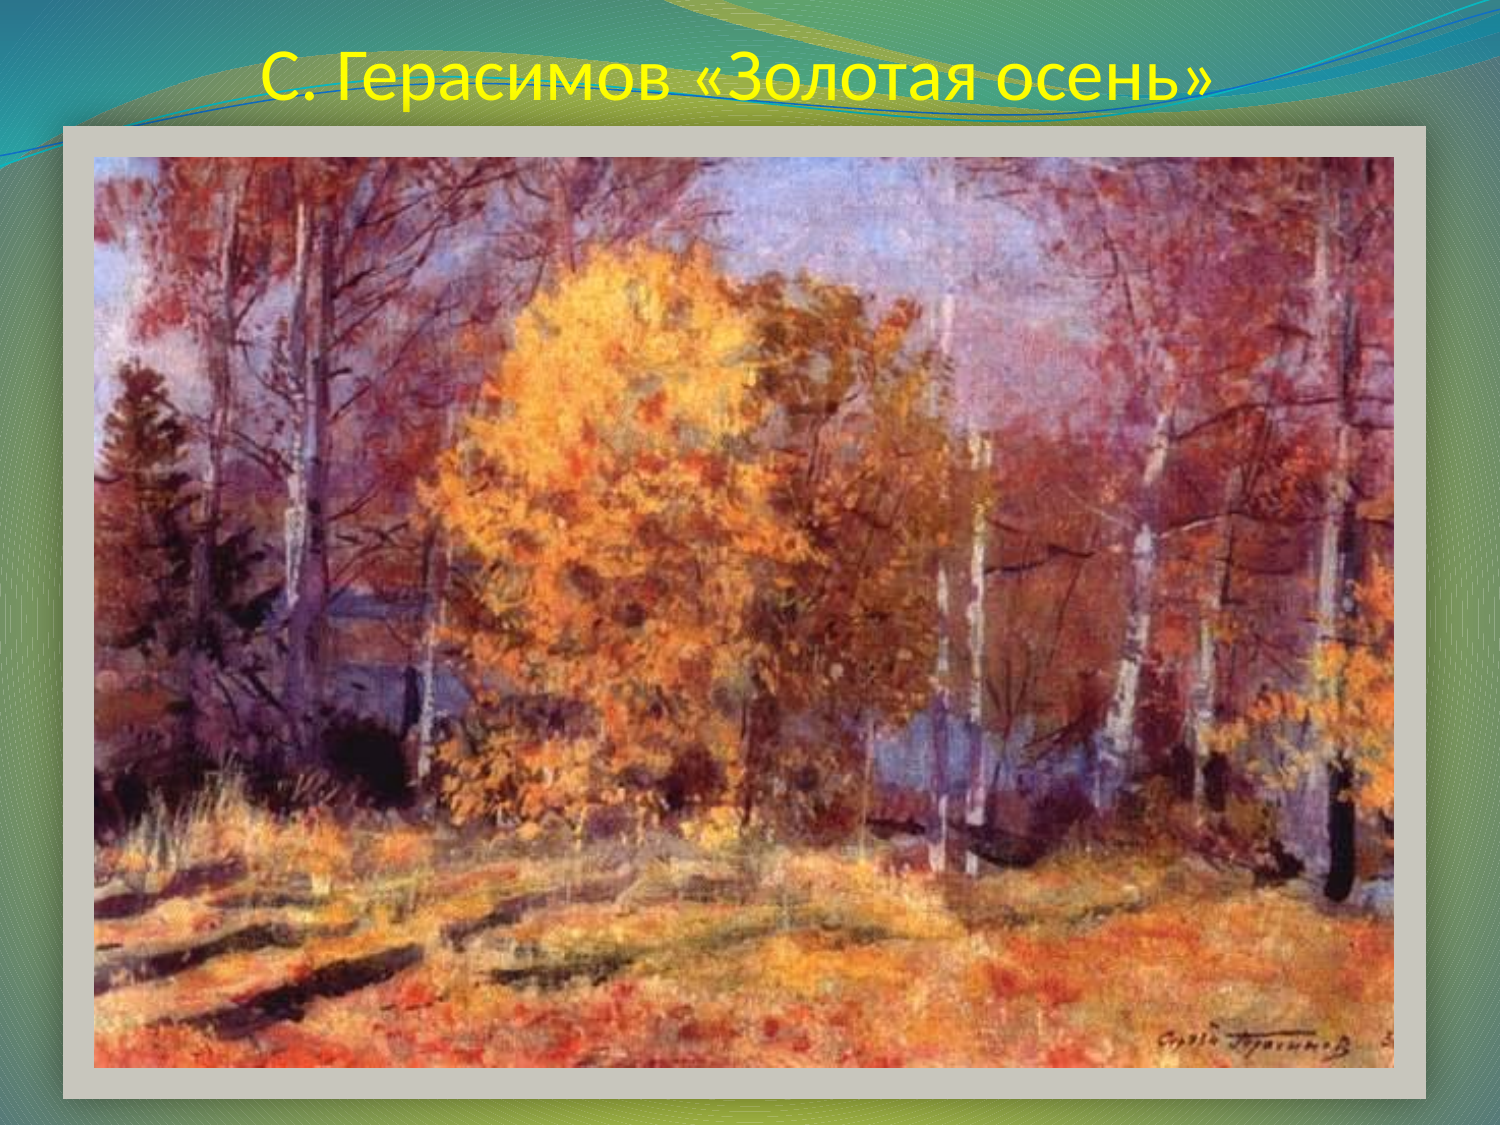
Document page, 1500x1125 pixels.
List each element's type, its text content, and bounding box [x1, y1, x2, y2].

title С. Герасимов «Золотая осень» [58, 46, 1422, 107]
picture [93, 156, 1395, 1068]
